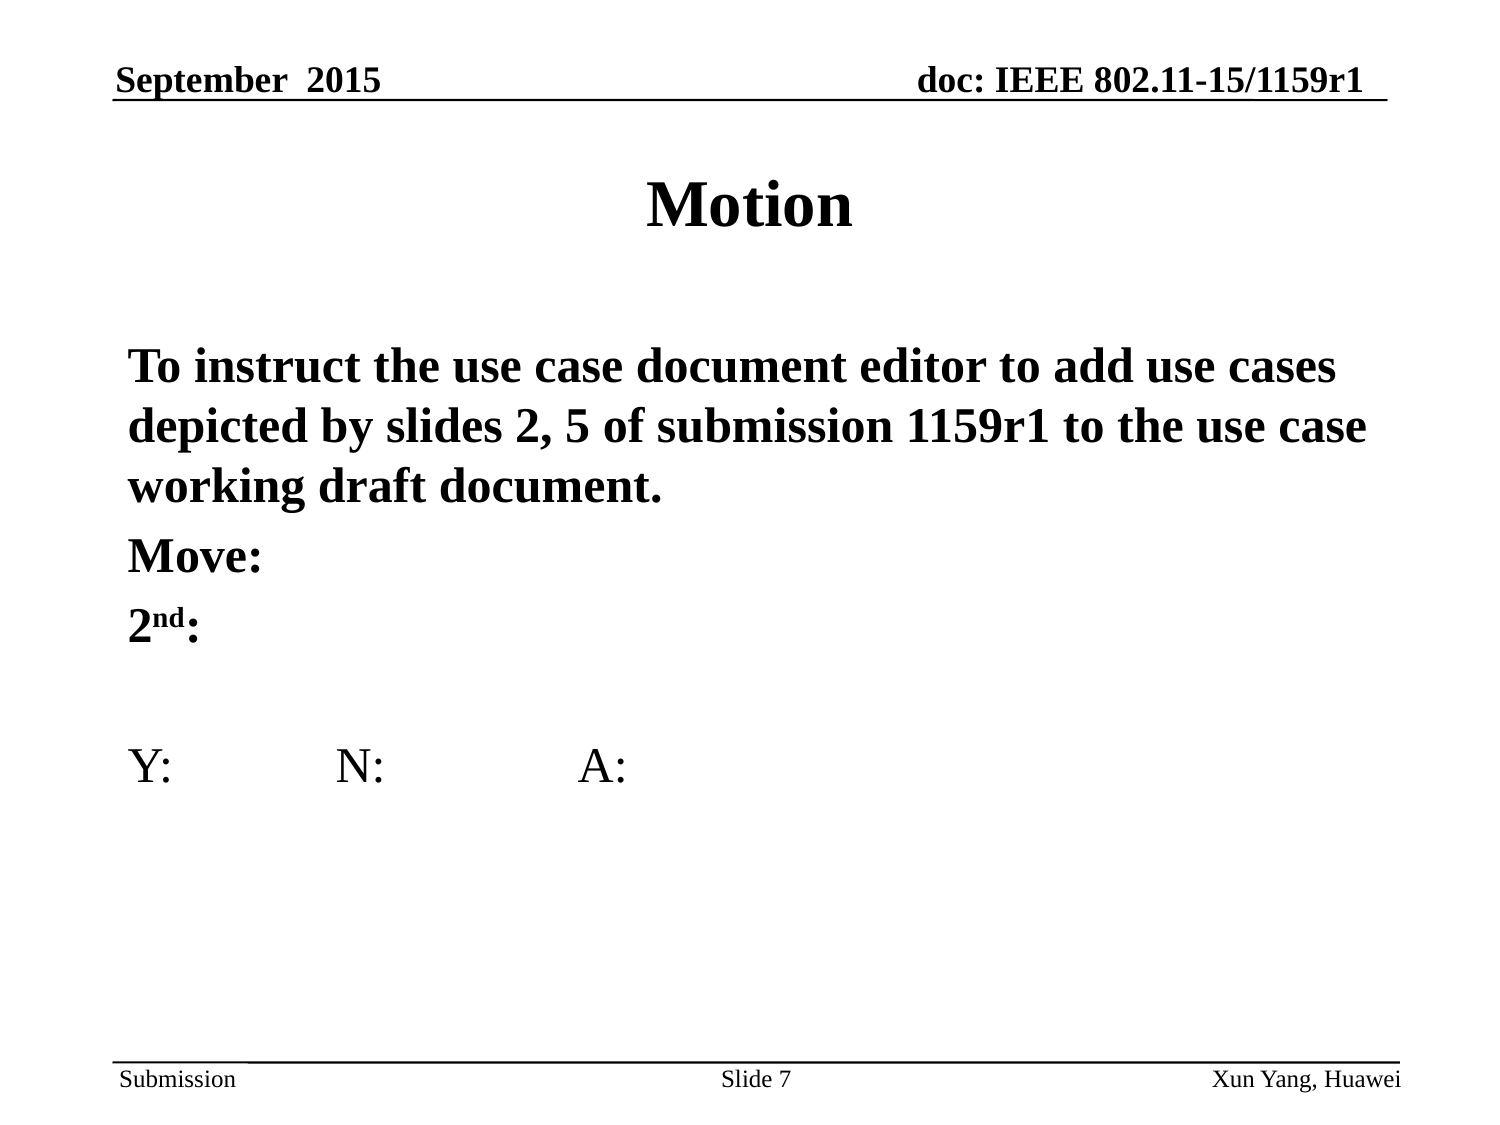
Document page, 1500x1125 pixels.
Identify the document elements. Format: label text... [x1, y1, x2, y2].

title Motion [112, 112, 1388, 288]
slide_number Slide 7 [712, 1062, 800, 1093]
list To instruct the use case document editor to add use cases depicted by slides 2, 5 of submission 1159r1 to the use case working draft document. Move: 2nd: Y: N: A: [112, 324, 1388, 1000]
footer Xun Yang, Huawei [1209, 1062, 1402, 1093]
